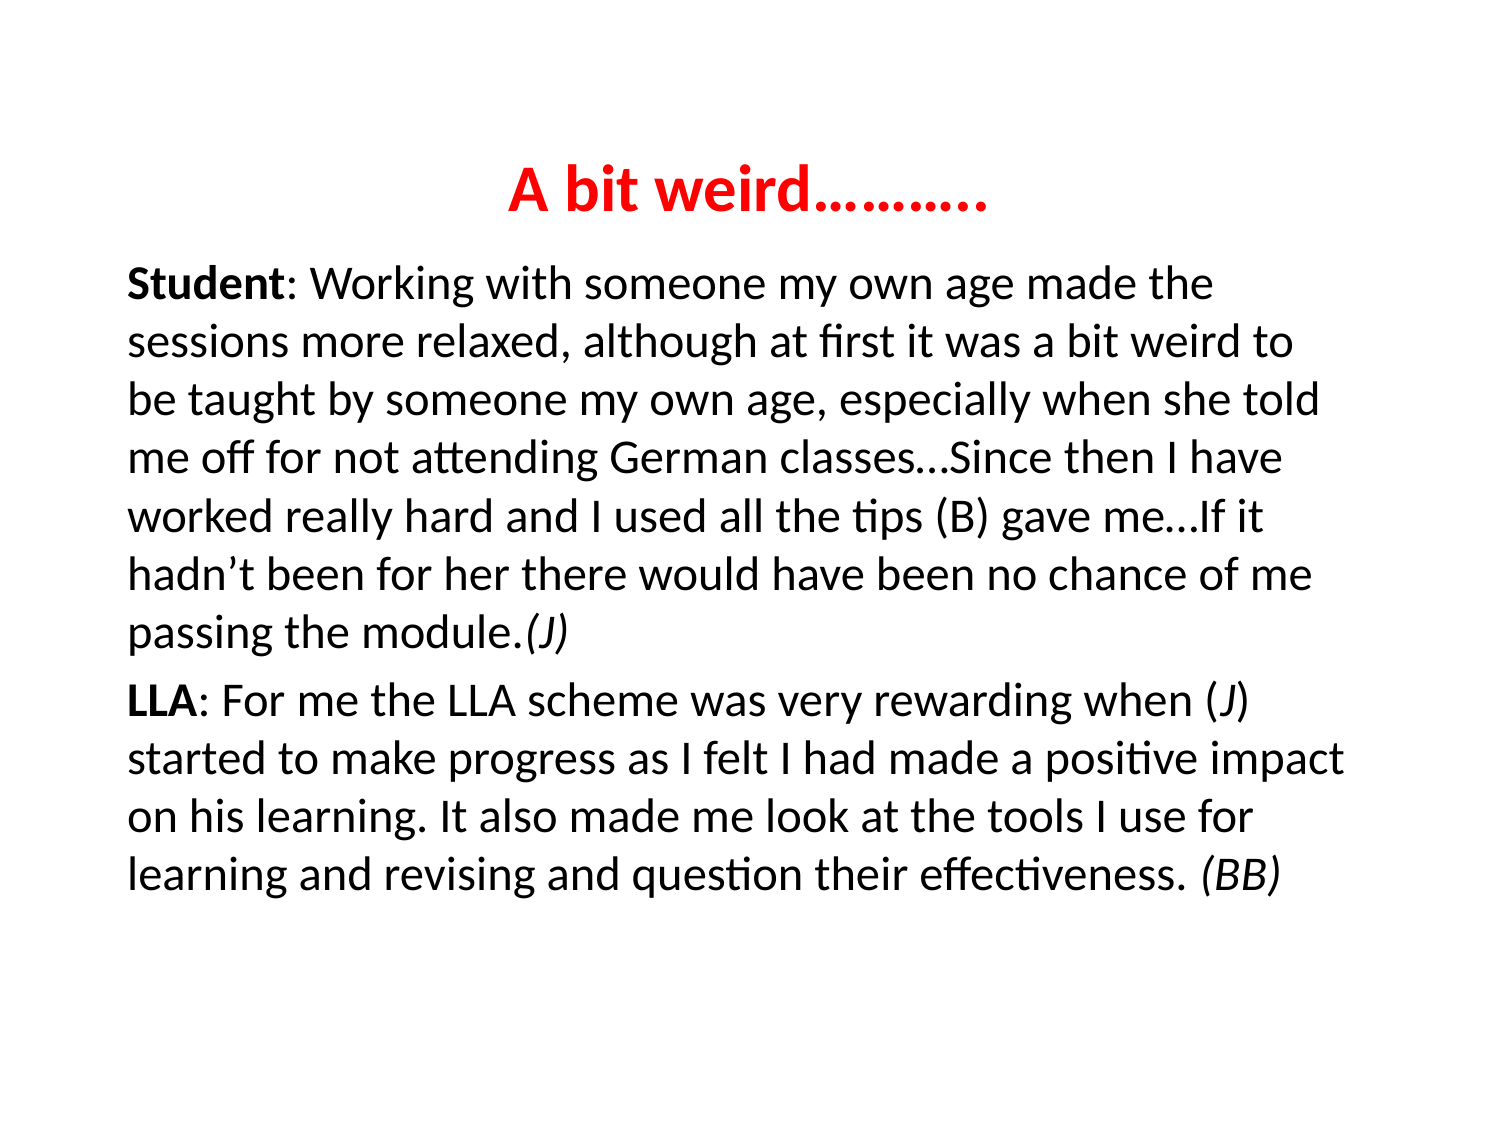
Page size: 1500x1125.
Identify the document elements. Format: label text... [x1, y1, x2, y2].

subtitle Student: Working with someone my own age made the sessions more relaxed, although at first it was a bit weird to be taught by someone my own age, especially when she told me off for not attending German classes…Since then I have worked really hard and I used all the tips (B) gave me…If it hadn’t been for her there would have been no chance of me passing the module.(J) LLA: For me the LLA scheme was very rewarding when (J) started to make progress as I felt I had made a positive impact on his learning. It also made me look at the tools I use for learning and revising and question their effectiveness. (BB) [112, 243, 1365, 925]
title A bit weird……….. [112, 90, 1388, 279]
